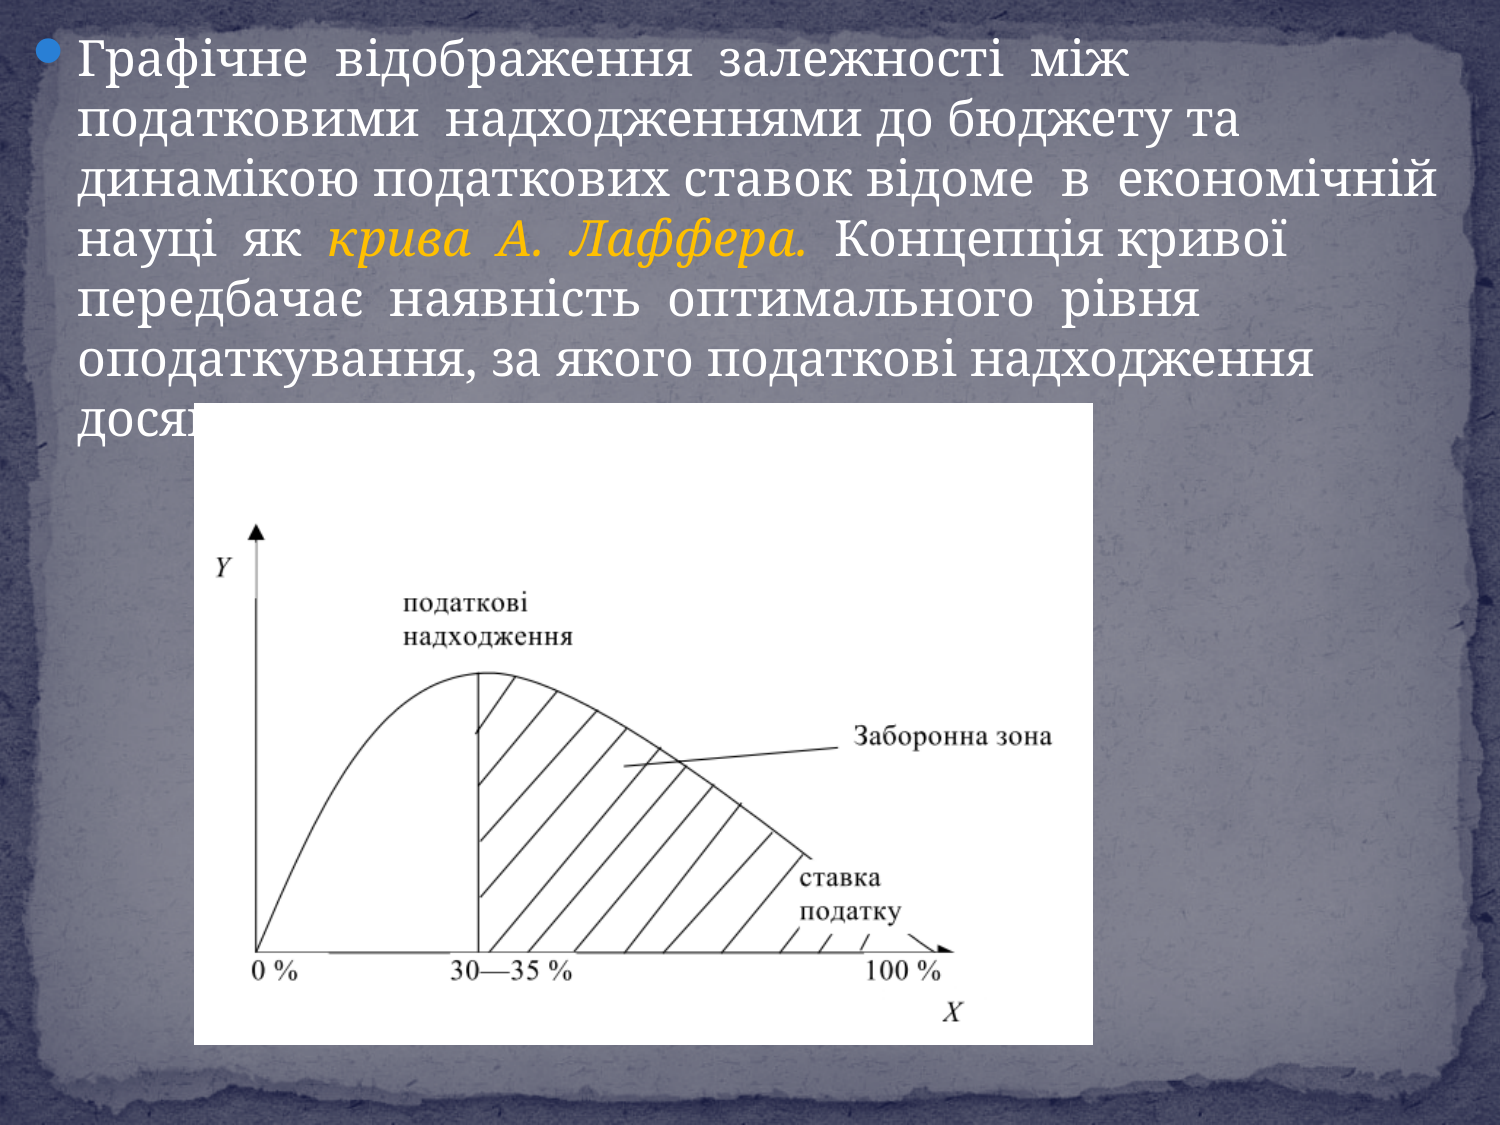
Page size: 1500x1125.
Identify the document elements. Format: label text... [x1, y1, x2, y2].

list Графічне відображення залежності між податковими надходженнями до бюджету та динамікою податкових ставок відоме в економічній науці як крива А. Лаффера. Концепція кривої передбачає наявність оптимального рівня оподаткування, за якого податкові надходження досягають максимуму. [17, 19, 1483, 1094]
picture [194, 403, 1093, 1045]
